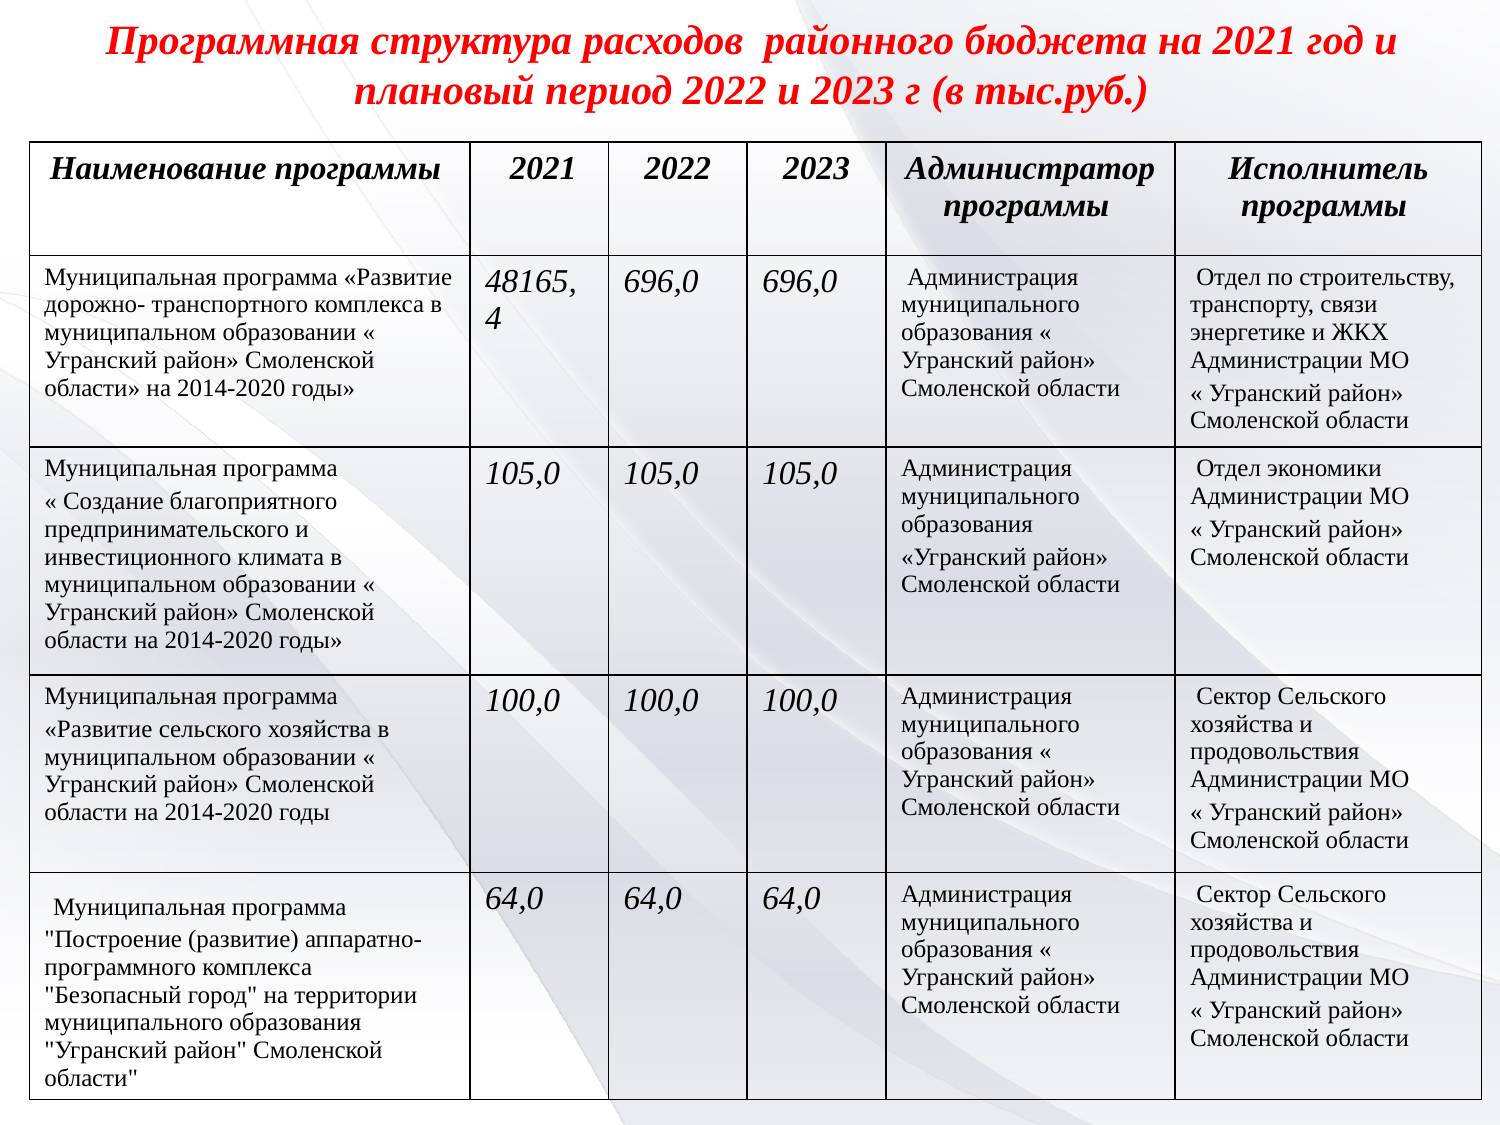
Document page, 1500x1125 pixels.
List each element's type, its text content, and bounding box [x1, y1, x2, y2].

table_cell Муниципальная программа « Создание благоприятного предпринимательского и инвестиционного климата в муниципальном образовании « Угранский район» Смоленской области на 2014-2020 годы» [30, 448, 469, 674]
table_cell Муниципальная программа "Построение (развитие) аппаратно-программного комплекса "Безопасный город" на территории муниципального образования "Угранский район" Смоленской области" [30, 873, 469, 1099]
table_cell Отдел экономики Администрации МО « Угранский район» Смоленской области [1176, 448, 1481, 674]
table_cell Муниципальная программа «Развитие дорожно- транспортного комплекса в муниципальном образовании « Угранский район» Смоленской области» на 2014-2020 годы» [30, 256, 469, 446]
table_header 2022 [609, 143, 746, 255]
table_cell 64,0 [748, 873, 885, 1099]
table_header 2021 [471, 143, 608, 255]
table_cell 696,0 [748, 256, 885, 446]
table_header 2023 [748, 143, 885, 255]
picture [0, 0, 1500, 1125]
table_cell 64,0 [471, 873, 608, 1099]
table_cell Администрация муниципального образования « Угранский район» Смоленской области [887, 256, 1174, 446]
table_cell Сектор Сельского хозяйства и продовольствия Администрации МО « Угранский район» Смоленской области [1176, 676, 1481, 872]
table_cell Отдел по строительству, транспорту, связи энергетике и ЖКХ Администрации МО « Угранский район» Смоленской области [1176, 256, 1481, 446]
table_cell 105,0 [748, 448, 885, 674]
table_cell Сектор Сельского хозяйства и продовольствия Администрации МО « Угранский район» Смоленской области [1176, 873, 1481, 1099]
table_header Администратор программы [887, 143, 1174, 255]
table_cell Муниципальная программа «Развитие сельского хозяйства в муниципальном образовании « Угранский район» Смоленской области на 2014-2020 годы [30, 676, 469, 872]
table_cell 100,0 [471, 676, 608, 872]
table_cell 696,0 [609, 256, 746, 446]
table_cell 105,0 [609, 448, 746, 674]
table_cell Администрация муниципального образования « Угранский район» Смоленской области [887, 676, 1174, 872]
table_cell 64,0 [609, 873, 746, 1099]
table_header Исполнитель программы [1176, 143, 1481, 255]
table_cell Администрация муниципального образования « Угранский район» Смоленской области [887, 873, 1174, 1099]
table_cell Администрация муниципального образования «Угранский район» Смоленской области [887, 448, 1174, 674]
title Программная структура расходов районного бюджета на 2021 год и плановый период 2022 и 2023 г (в тыс.руб.) [76, 18, 1428, 122]
table_cell 100,0 [748, 676, 885, 872]
table_cell 105,0 [471, 448, 608, 674]
table_cell 100,0 [609, 676, 746, 872]
table_header Наименование программы [30, 143, 469, 255]
table_cell 48165,4 [471, 256, 608, 446]
